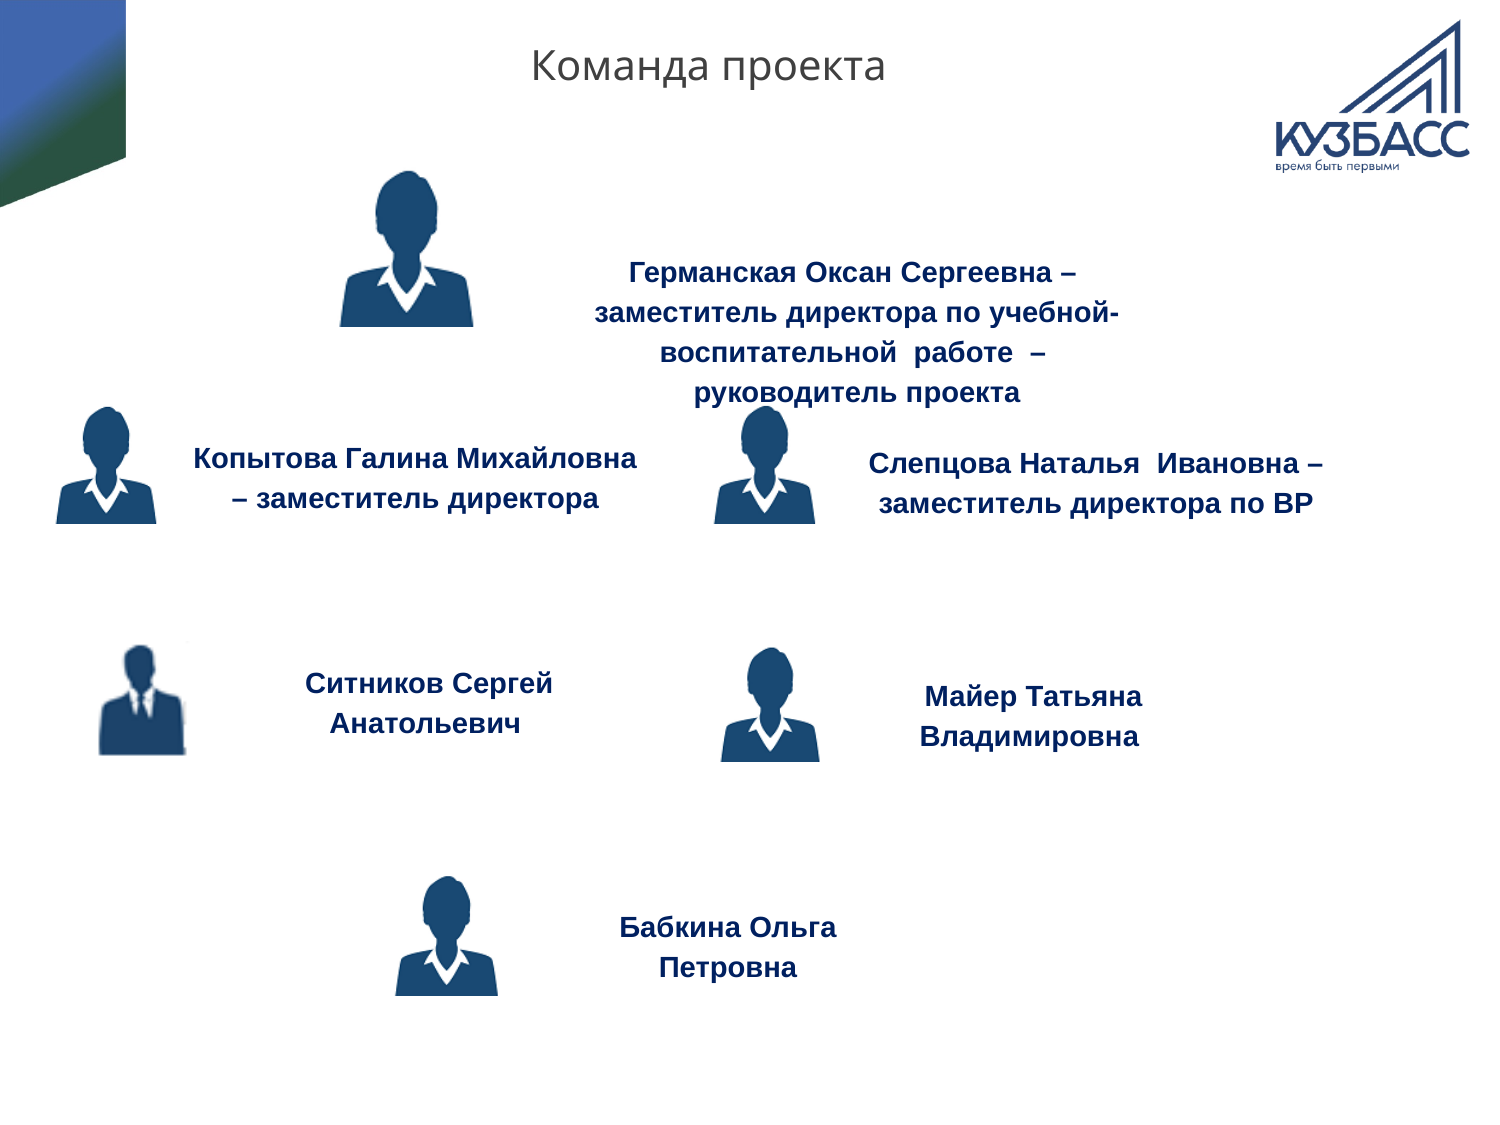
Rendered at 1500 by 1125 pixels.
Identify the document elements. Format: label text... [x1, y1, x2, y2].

text_box Бабкина Ольга Петровна [537, 895, 928, 992]
text_box Германская Оксан Сергеевна – заместитель директора по учебной-воспитательной работе – руководитель проекта [515, 240, 1199, 416]
picture [709, 635, 837, 762]
title Команда проекта [487, 30, 930, 97]
picture [0, 0, 126, 208]
picture [87, 641, 192, 762]
picture [44, 394, 174, 524]
text_box Копытова Галина Михайловна – заместитель директора [179, 426, 658, 522]
picture [702, 393, 833, 524]
picture [383, 863, 516, 996]
picture [1276, 19, 1470, 173]
text_box Слепцова Наталья Ивановна – заместитель директора по ВР [852, 431, 1341, 527]
text_box Ситников Сергей Анатольевич [205, 651, 654, 747]
text_box Майер Татьяна Владимировна [841, 664, 1235, 760]
picture [324, 154, 497, 327]
